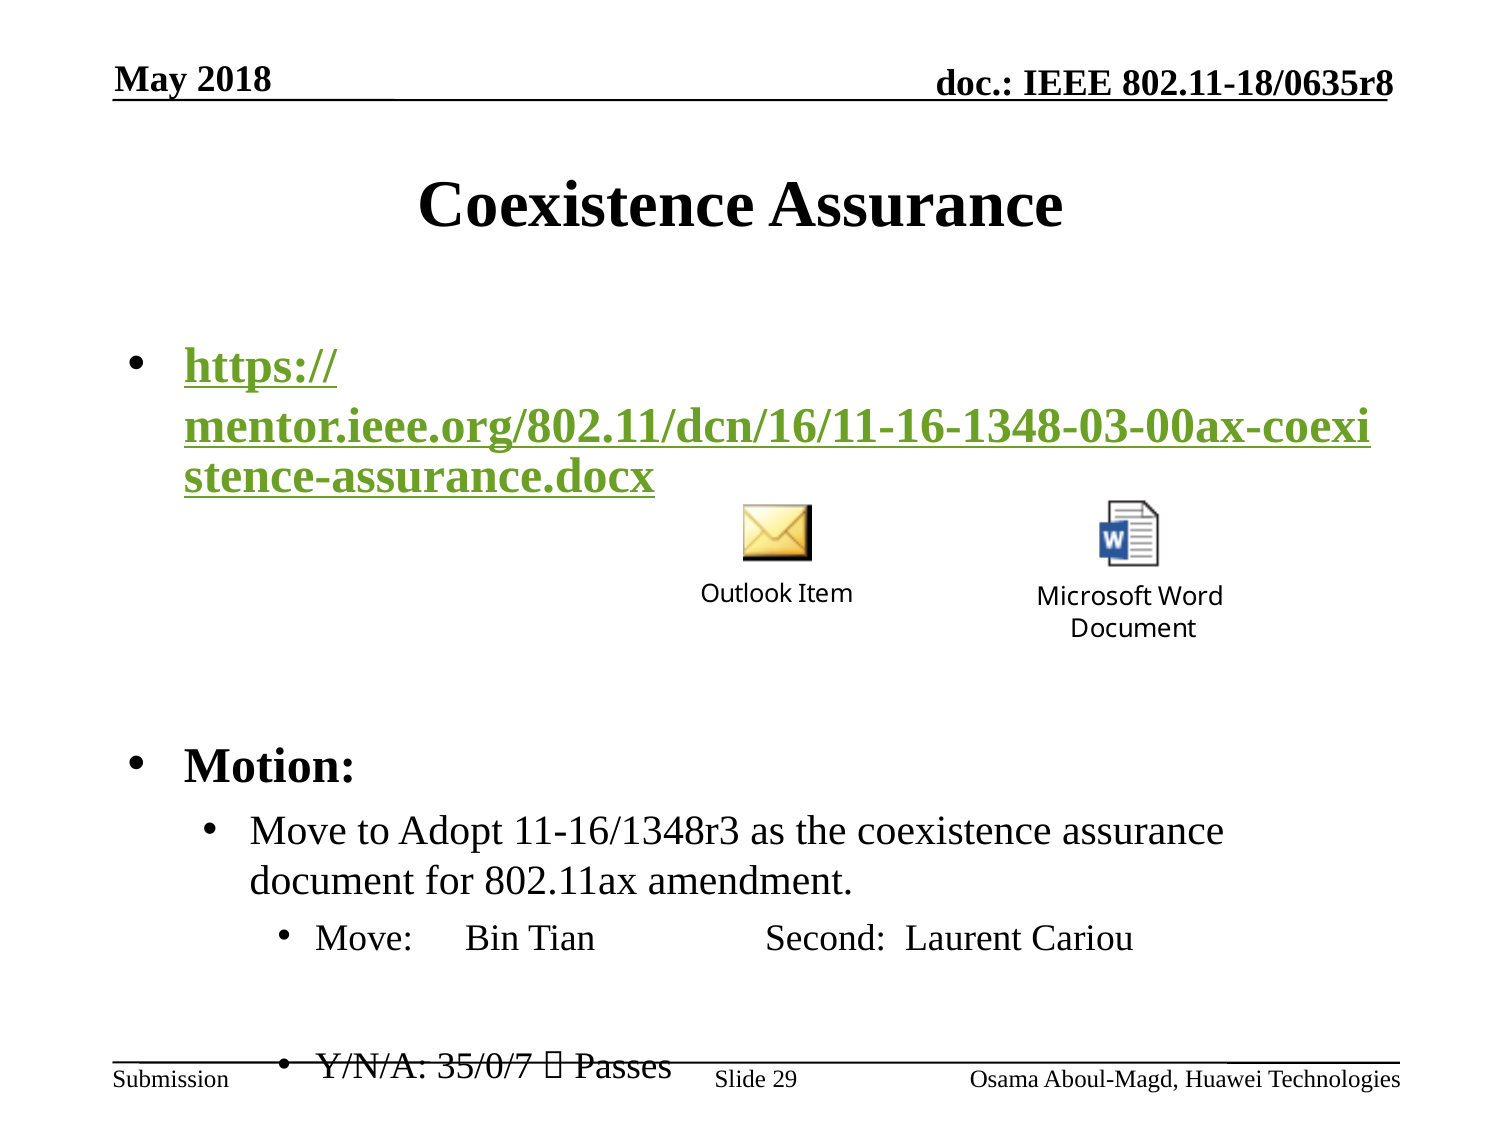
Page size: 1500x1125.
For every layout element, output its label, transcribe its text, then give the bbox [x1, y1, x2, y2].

footer Osama Aboul-Magd, Huawei Technologies [878, 1061, 1402, 1093]
list https://mentor.ieee.org/802.11/dcn/16/11-16-1348-03-00ax-coexistence-assurance.docx Motion: Move to Adopt 11-16/1348r3 as the coexistence assurance document for 802.11ax amendment. Move: Bin Tian Second: Laurent Cariou Y/N/A: 35/0/7  Passes [112, 324, 1388, 563]
slide_number Slide 29 [712, 1061, 800, 1123]
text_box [1028, 498, 1238, 676]
title Coexistence Assurance [112, 112, 1388, 288]
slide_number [114, 54, 423, 100]
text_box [674, 498, 880, 672]
